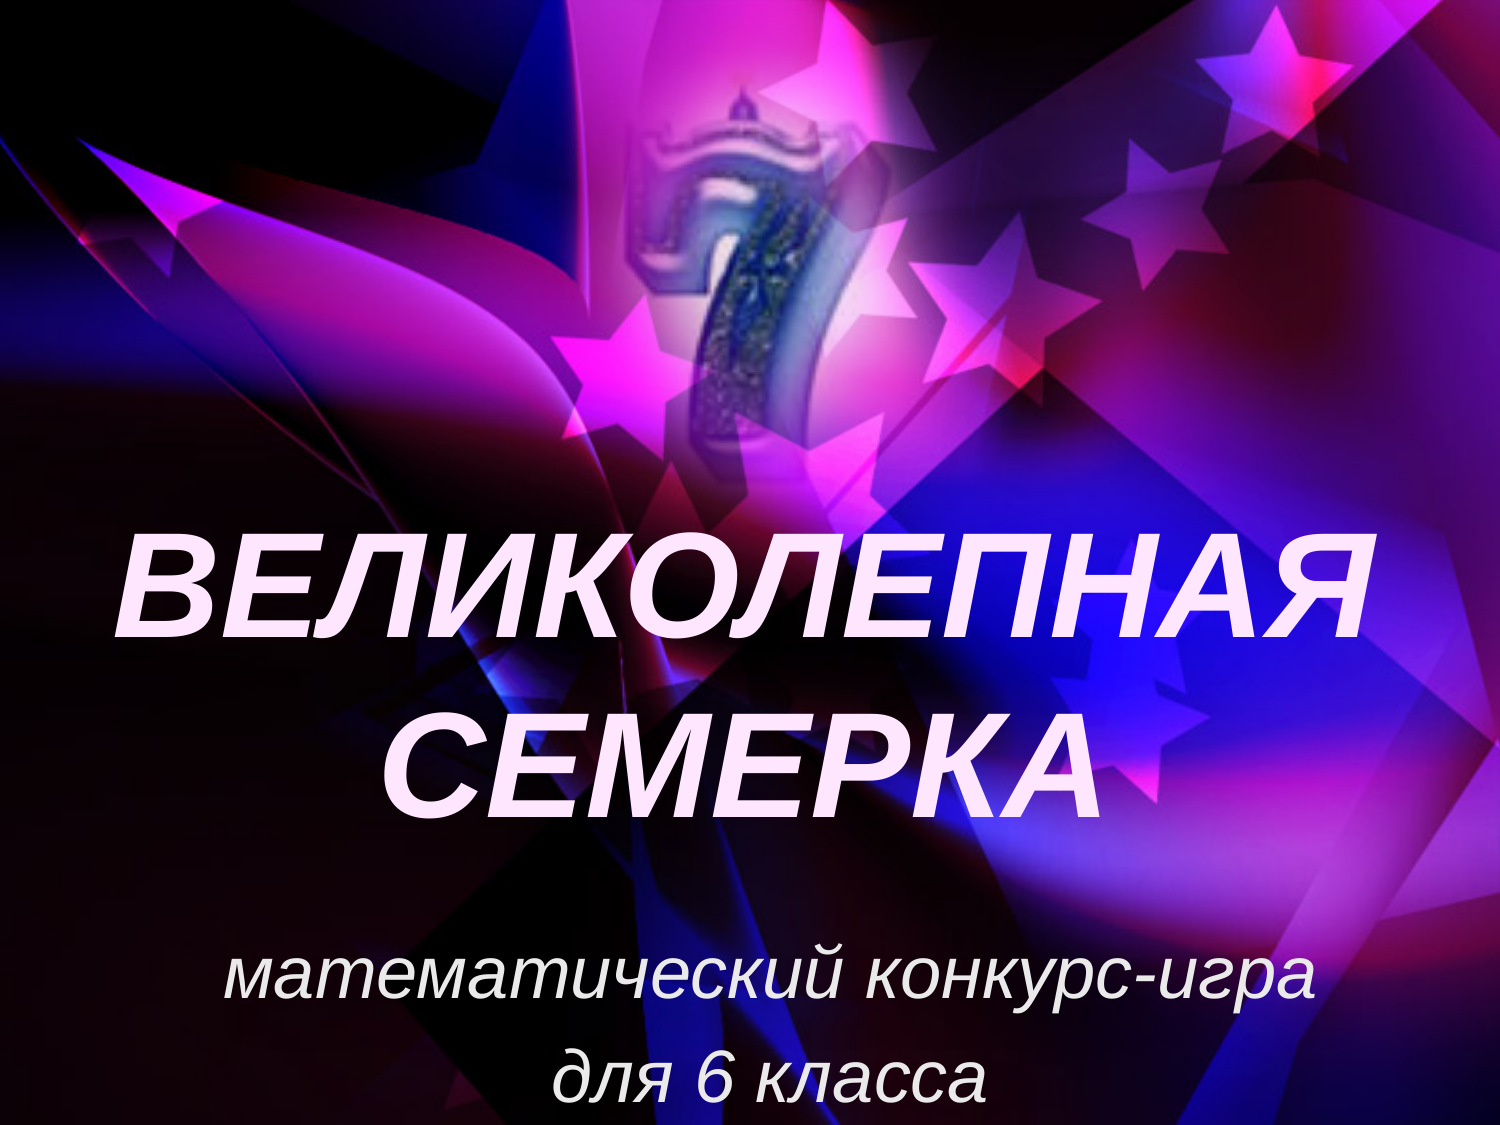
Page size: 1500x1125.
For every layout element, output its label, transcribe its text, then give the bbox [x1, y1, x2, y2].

picture [0, 0, 1500, 1125]
subtitle математический конкурс-игра для 6 класса [41, 916, 1500, 1125]
title ВЕЛИКОЛЕПНАЯ СЕМЕРКА [58, 503, 1430, 833]
